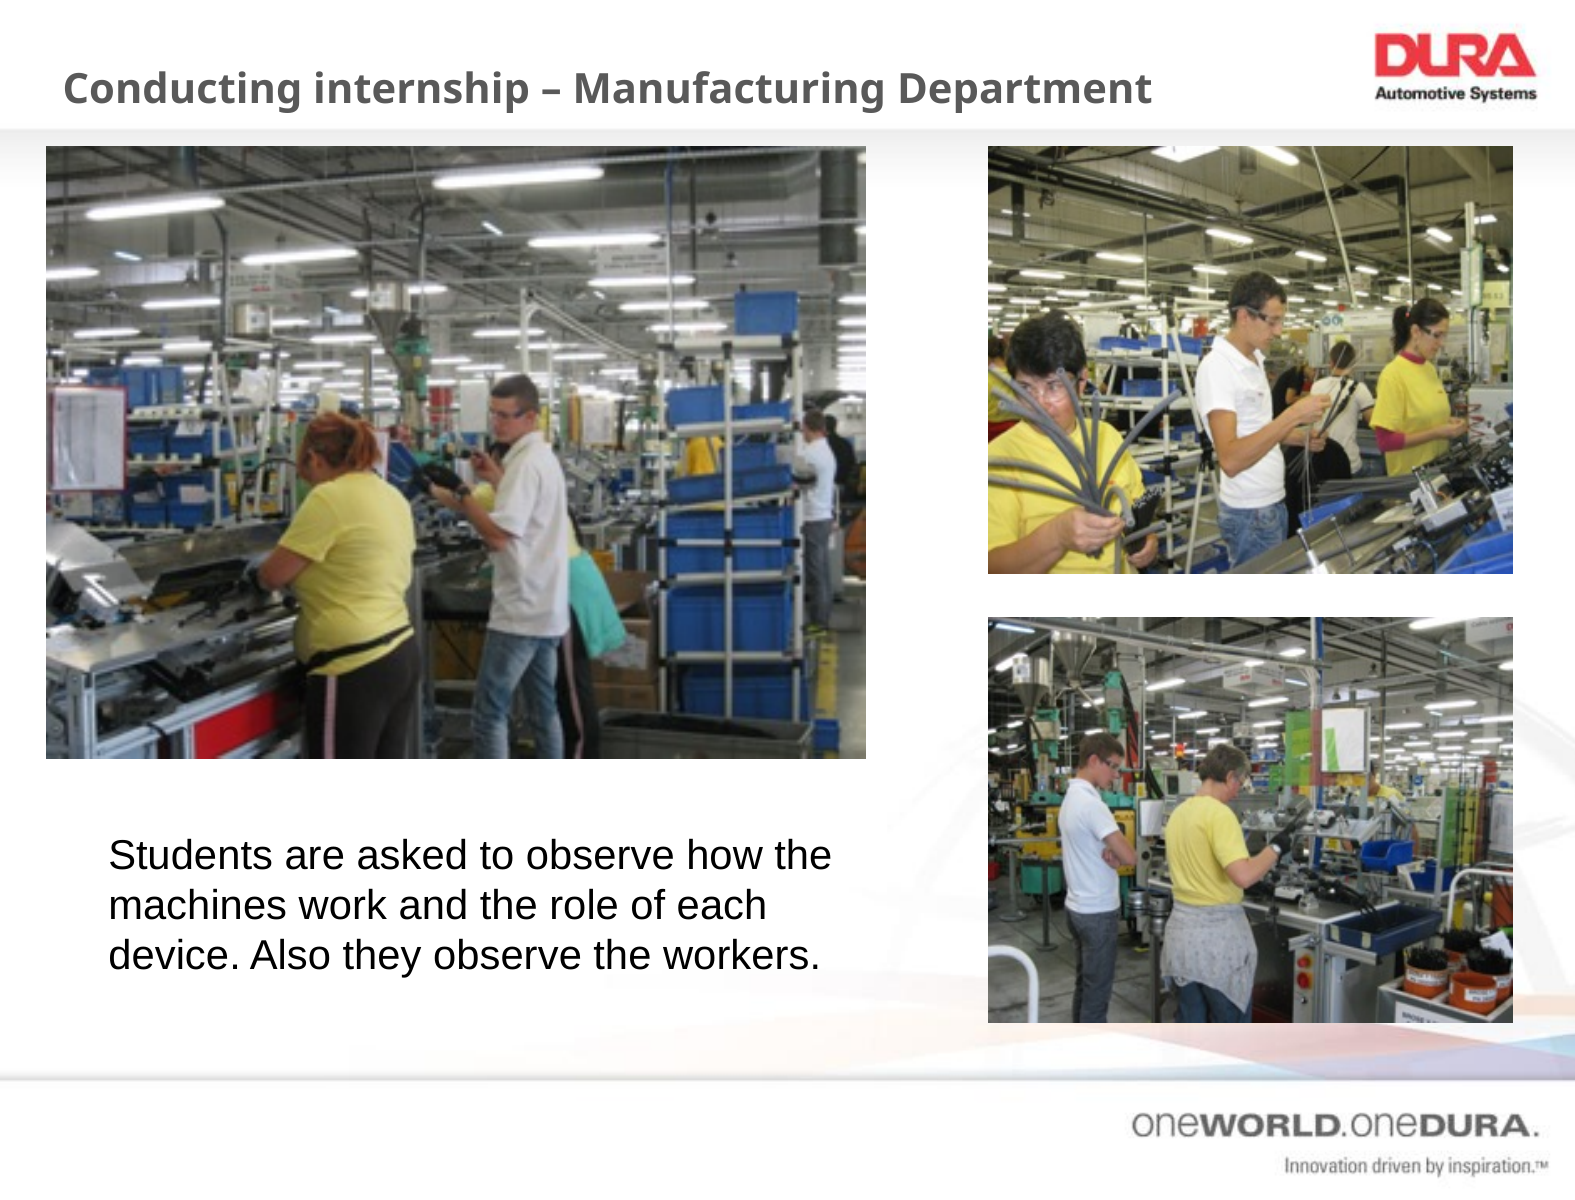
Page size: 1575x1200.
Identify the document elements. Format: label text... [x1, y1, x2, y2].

title Conducting internship – Manufacturing Department [46, 27, 1369, 147]
text_box Students are asked to observe how the machines work and the role of each device. Also they observe the workers. [93, 820, 866, 985]
picture [0, 0, 1575, 1200]
